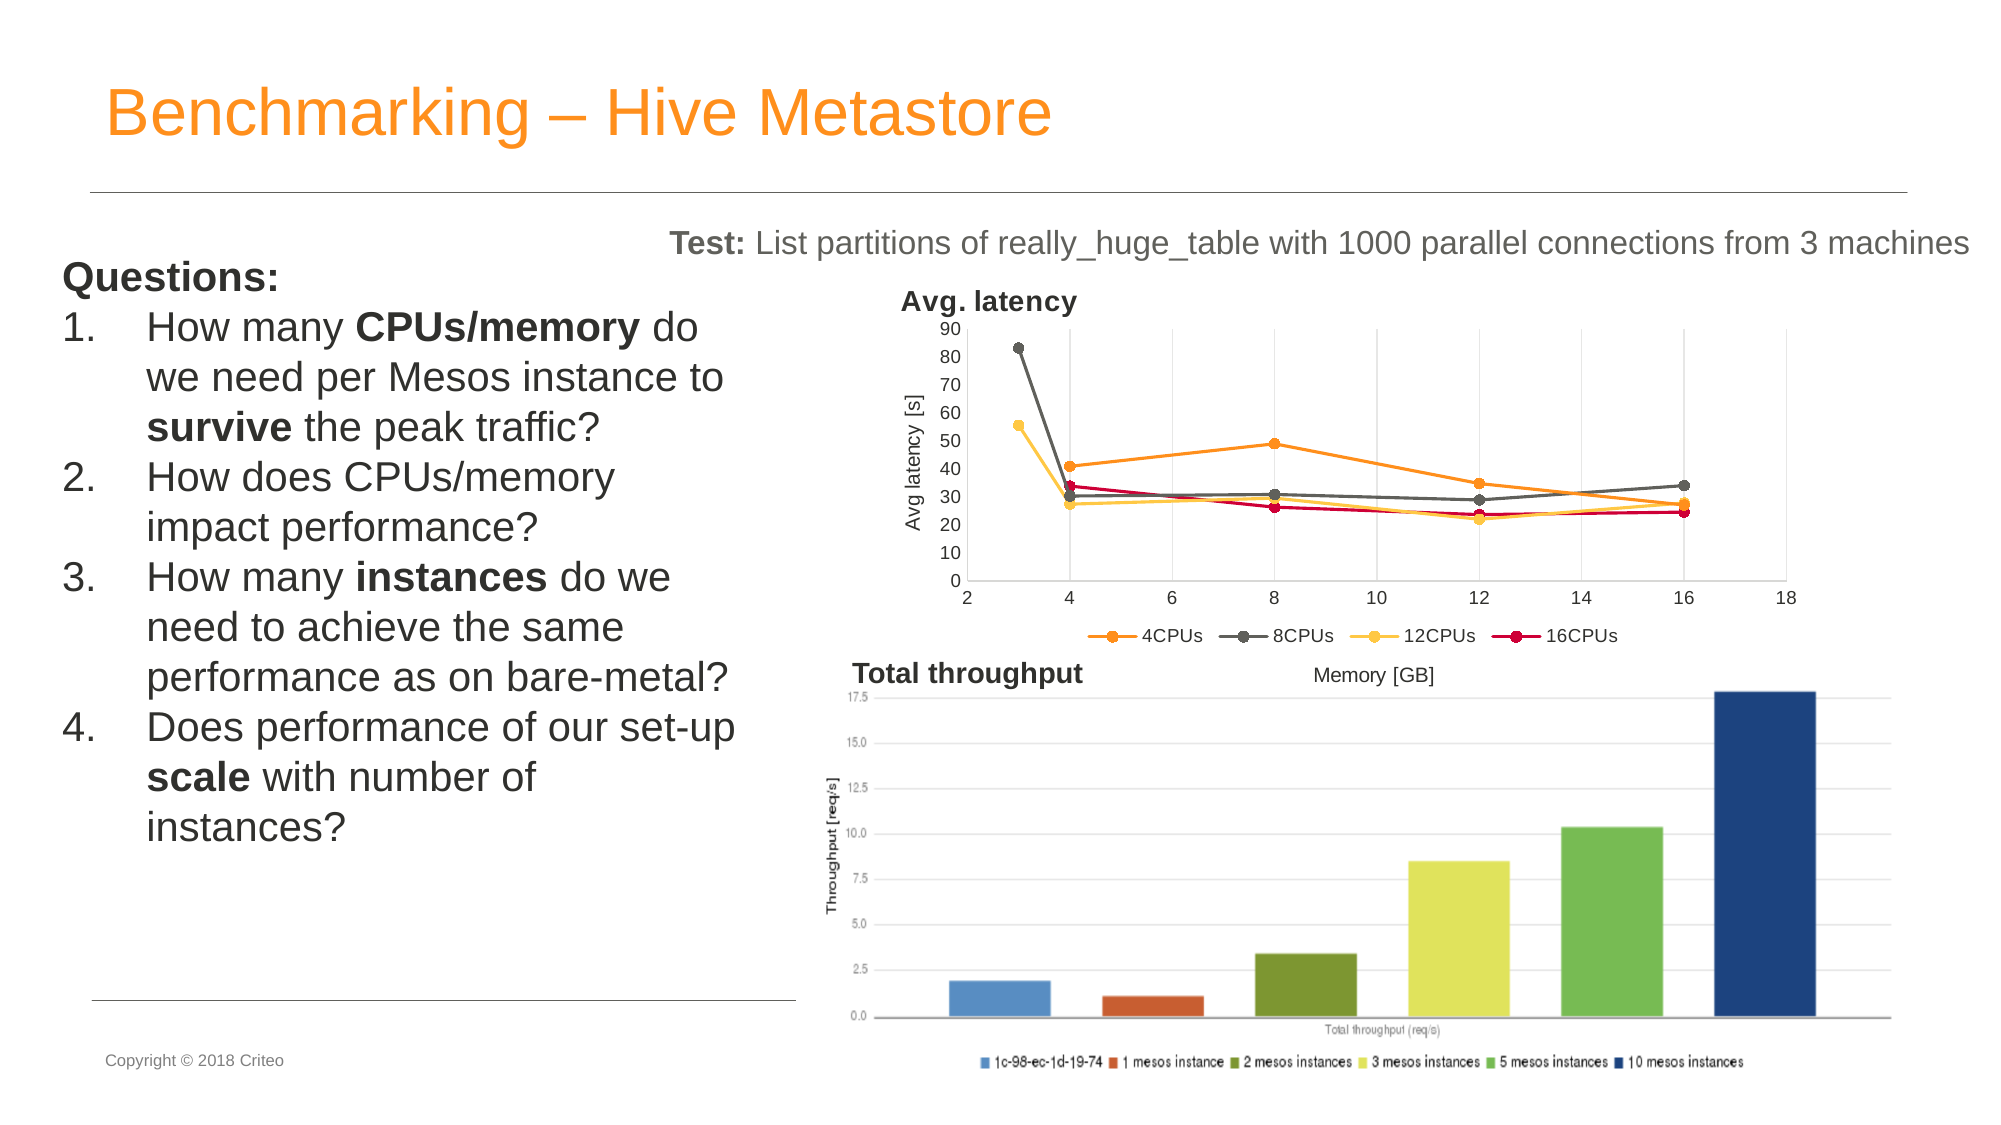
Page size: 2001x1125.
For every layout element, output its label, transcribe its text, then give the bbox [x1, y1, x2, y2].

text_box Test: List partitions of really_huge_table with 1000 parallel connections from 3 machines [654, 214, 2000, 269]
text_box Benchmarking – Hive Metastore [90, 60, 1538, 156]
text_box Total throughput [837, 647, 894, 684]
text_box Questions: How many CPUs/memory do we need per Mesos instance to survive the peak traffic? How does CPUs/memory impact performance? How many instances do we need to achieve the same performance as on bare-metal? Does performance of our set-up scale with number of instances? [47, 242, 756, 908]
chart [894, 276, 1817, 693]
picture [795, 684, 1916, 1125]
